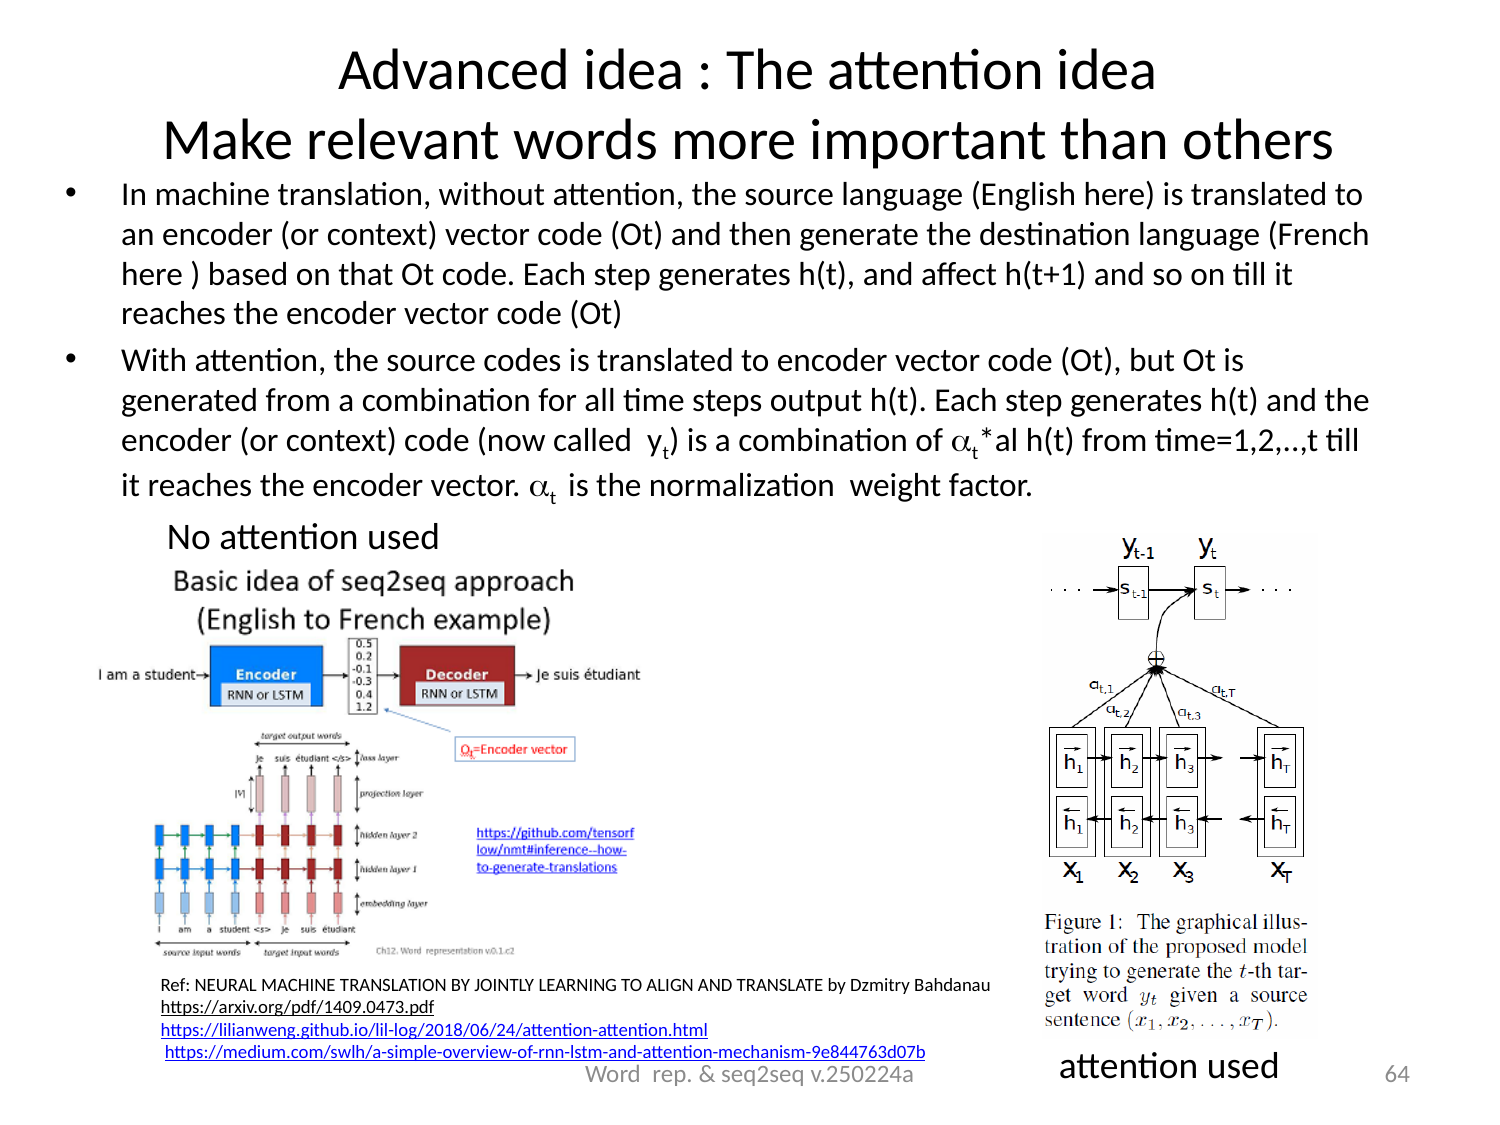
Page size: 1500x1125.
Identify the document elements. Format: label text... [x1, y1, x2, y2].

list In machine translation, without attention, the source language (English here) is translated to an encoder (or context) vector code (Ot) and then generate the destination language (French here ) based on that Ot code. Each step generates h(t), and affect h(t+1) and so on till it reaches the encoder vector code (Ot) With attention, the source codes is translated to encoder vector code (Ot), but Ot is generated from a combination for all time steps output h(t). Each step generates h(t) and the encoder (or context) code (now called yt) is a combination of t*al h(t) from time=1,2,..,t till it reaches the encoder vector. t is the normalization weight factor. [50, 164, 1400, 907]
text_box No attention used [152, 504, 456, 554]
picture [93, 556, 644, 964]
picture [1042, 533, 1318, 1039]
text_box Ref: NEURAL MACHINE TRANSLATION BY JOINTLY LEARNING TO ALIGN AND TRANSLATE by Dzmitry Bahdanau https://arxiv.org/pdf/1409.0473.pdf https://lilianweng.github.io/lil-log/2018/06/24/attention-attention.html https://medium.com/swlh/a-simple-overview-of-rnn-lstm-and-attention-mechanism-9e844763d07b [145, 965, 1006, 1125]
title Advanced idea : The attention idea Make relevant words more important than others [73, 7, 1424, 195]
text_box attention used [1044, 1046, 1295, 1094]
slide_number 64 [1074, 1042, 1425, 1103]
